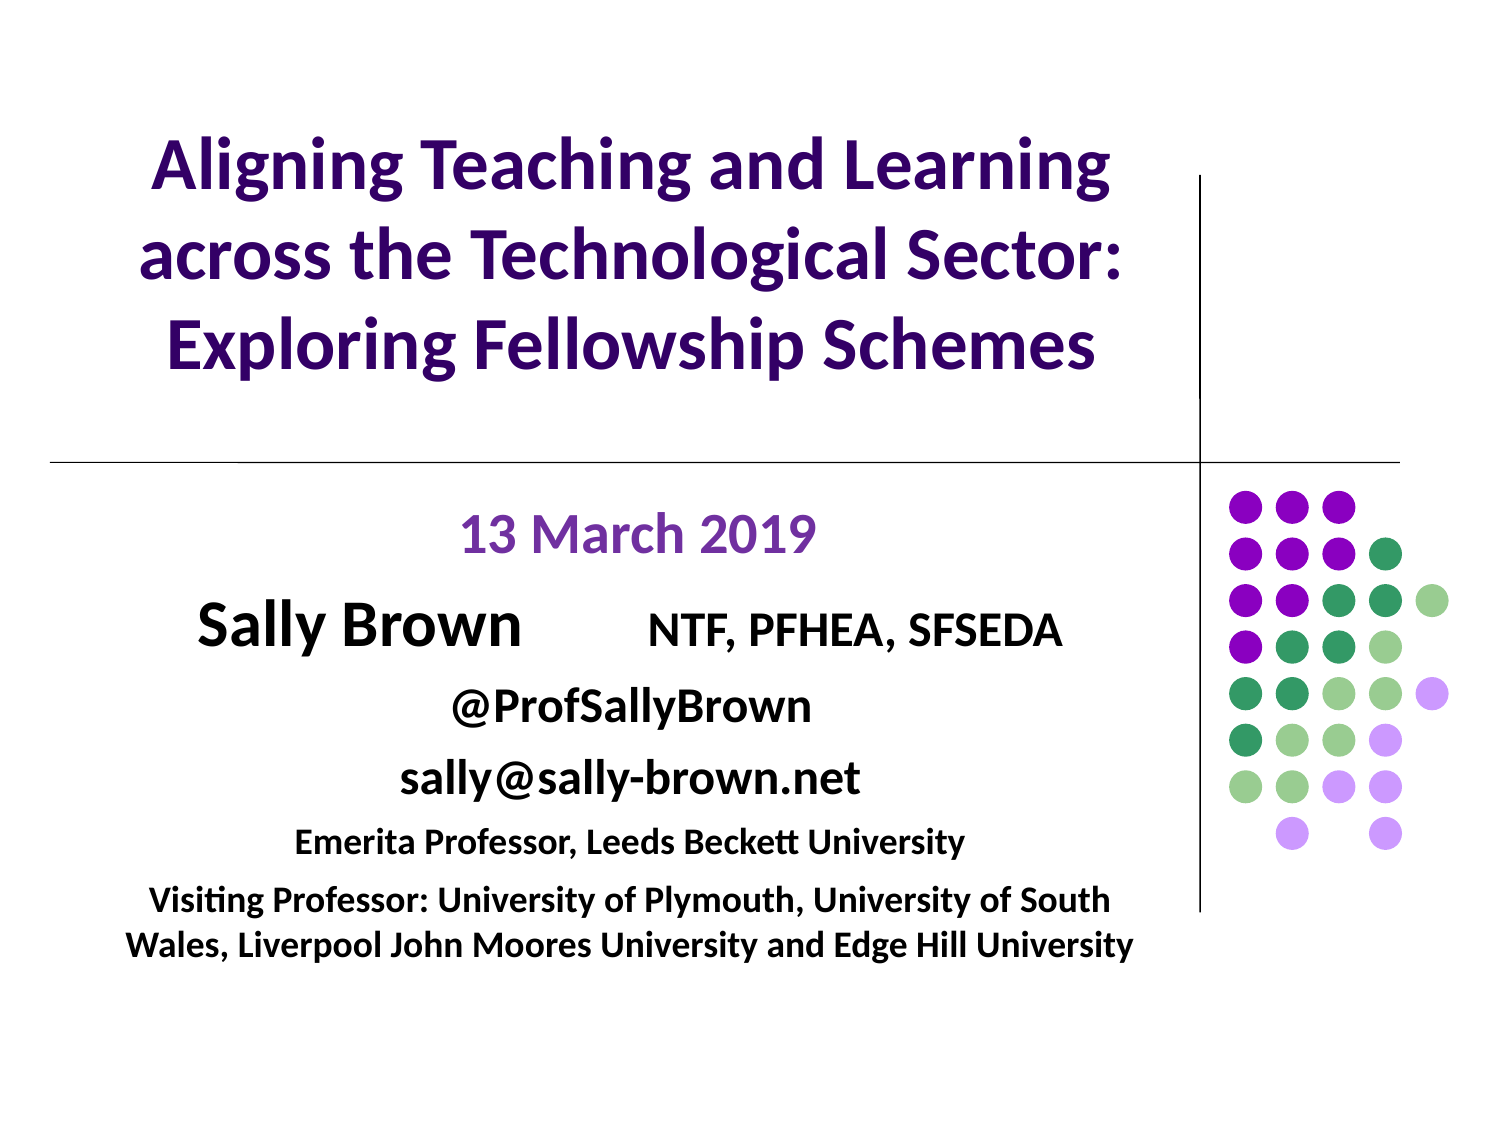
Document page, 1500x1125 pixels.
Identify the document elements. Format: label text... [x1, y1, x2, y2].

title Aligning Teaching and Learning across the Technological Sector: Exploring Fellowship Schemes [52, 42, 1211, 457]
text_box [656, 527, 687, 620]
subtitle 13 March 2019 Sally Brown NTF, PFHEA, SFSEDA @ProfSallyBrown sally@sally-brown.net Emerita Professor, Leeds Beckett University Visiting Professor: University of Plymouth, University of South Wales, Liverpool John Moores University and Edge Hill University [100, 479, 1161, 1095]
